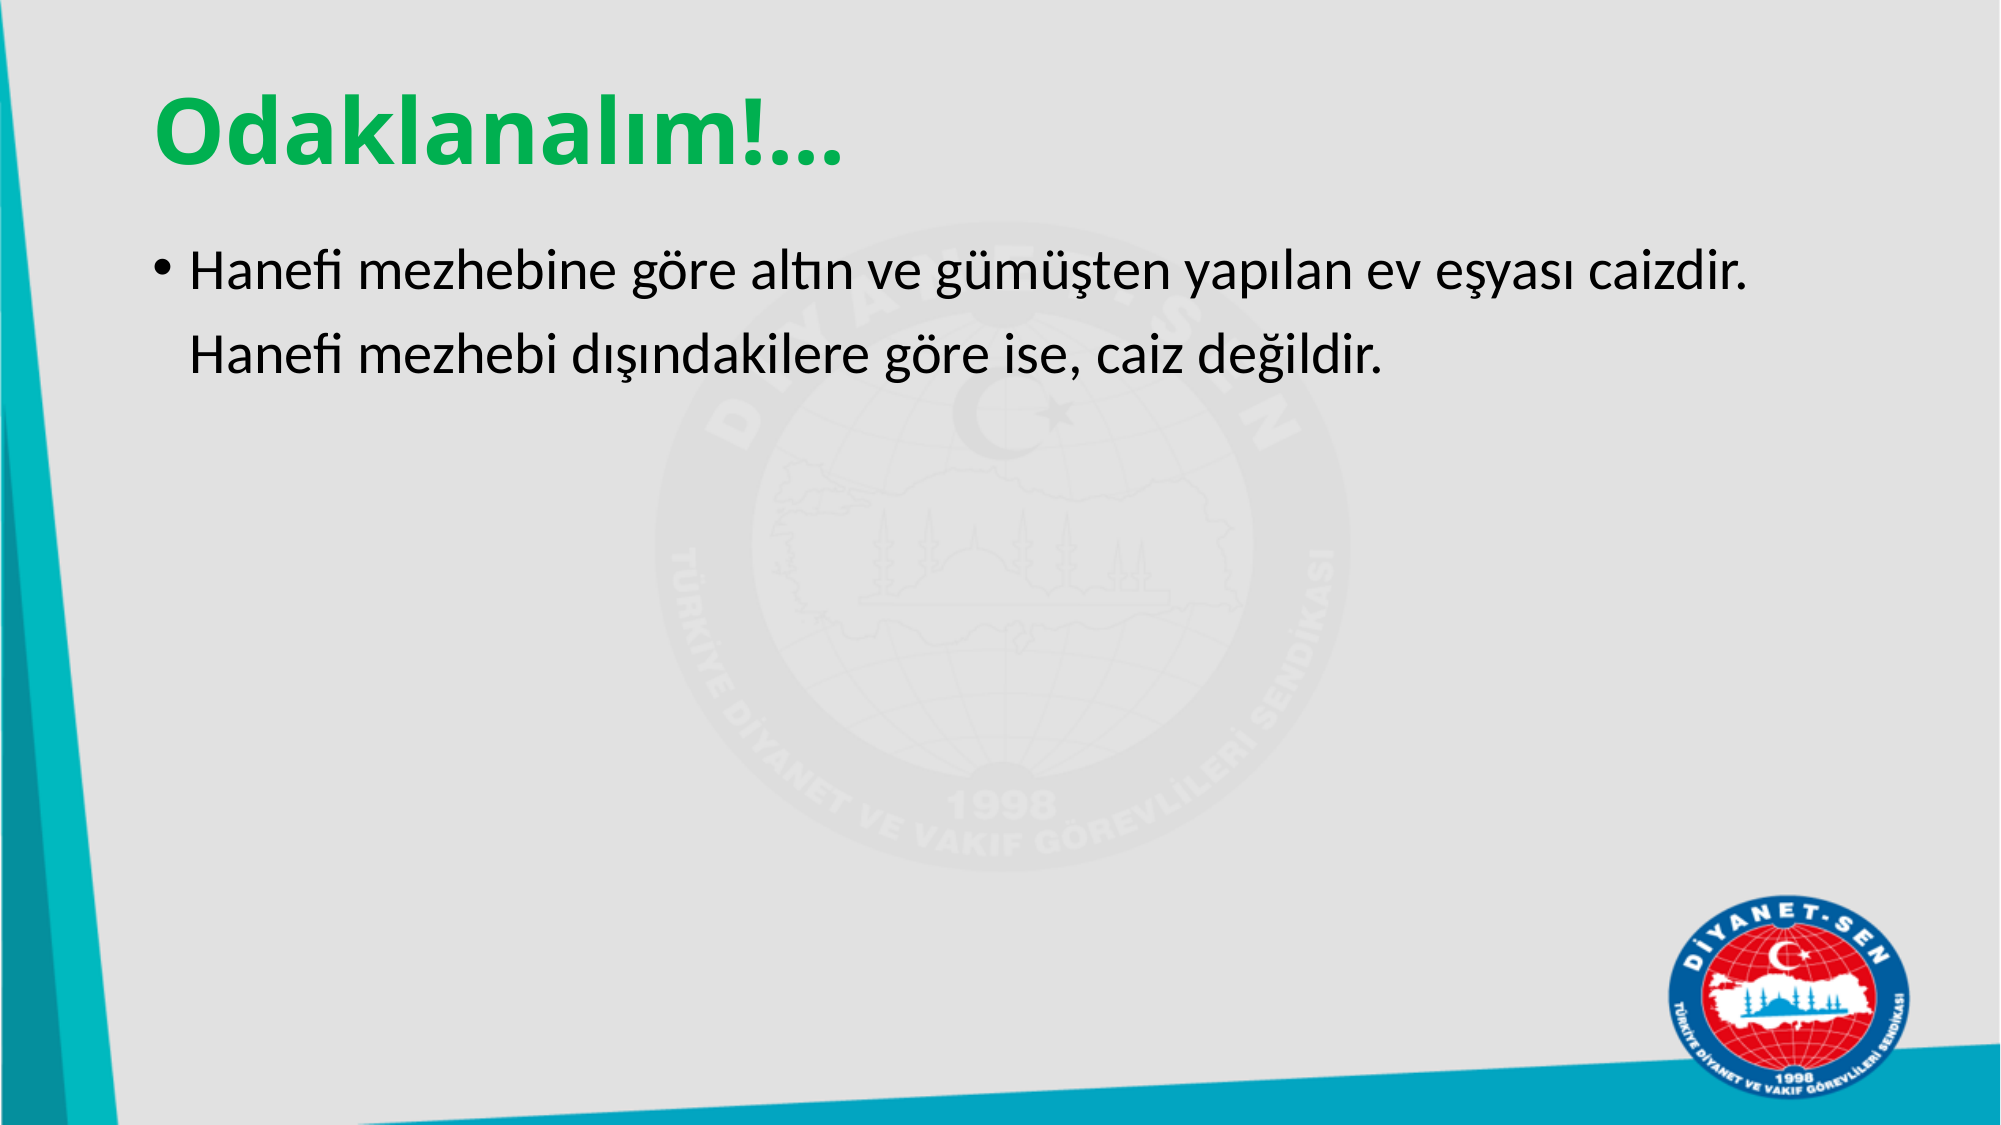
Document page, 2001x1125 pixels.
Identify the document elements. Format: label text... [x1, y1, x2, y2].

title Odaklanalım!... [137, 59, 1863, 209]
list Hanefi mezhebine göre altın ve gümüşten yapılan ev eşyası caizdir. Hanefi mezhebi dışındakilere göre ise, caiz değildir. [137, 209, 1863, 971]
picture [0, 0, 2001, 1125]
